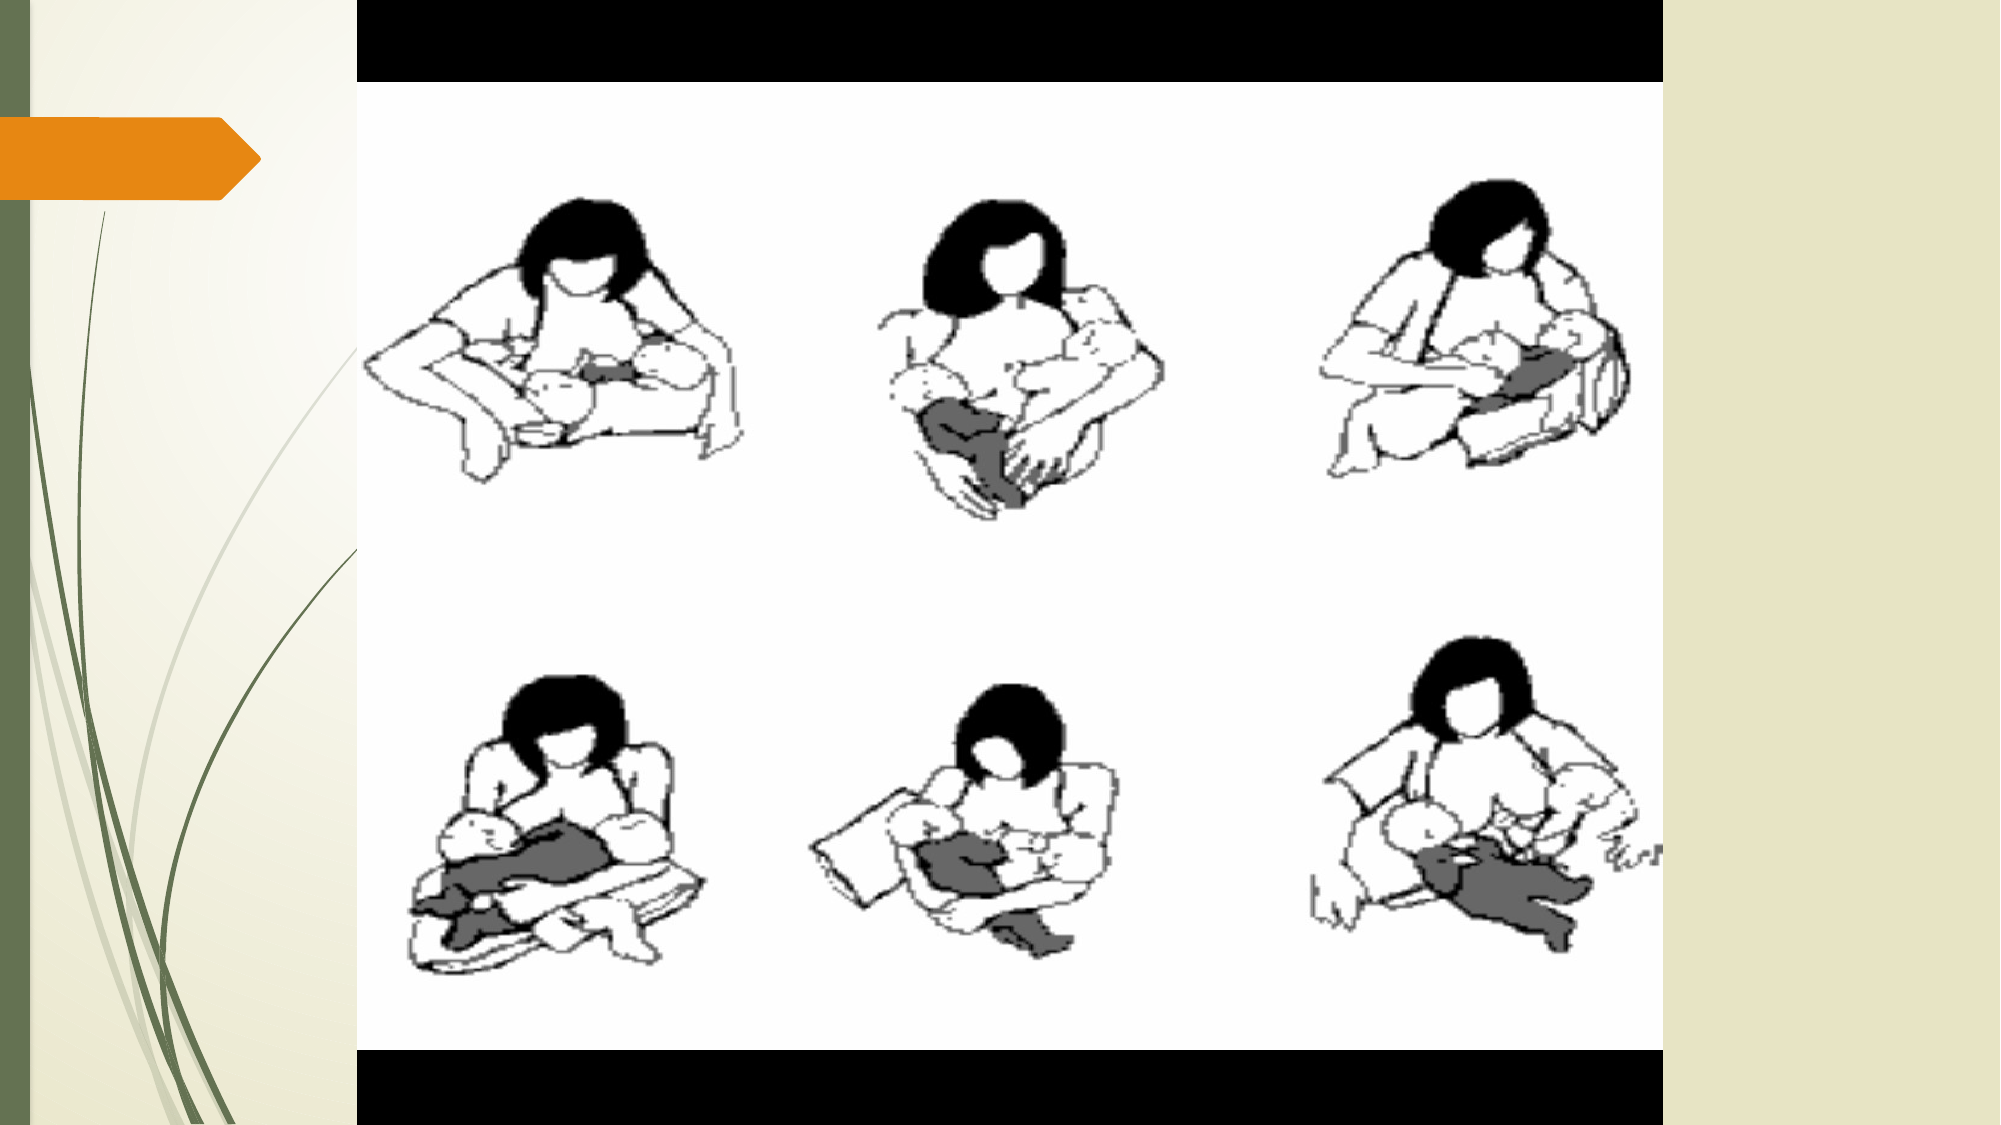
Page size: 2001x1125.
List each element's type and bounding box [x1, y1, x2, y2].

picture [356, 0, 1663, 1125]
